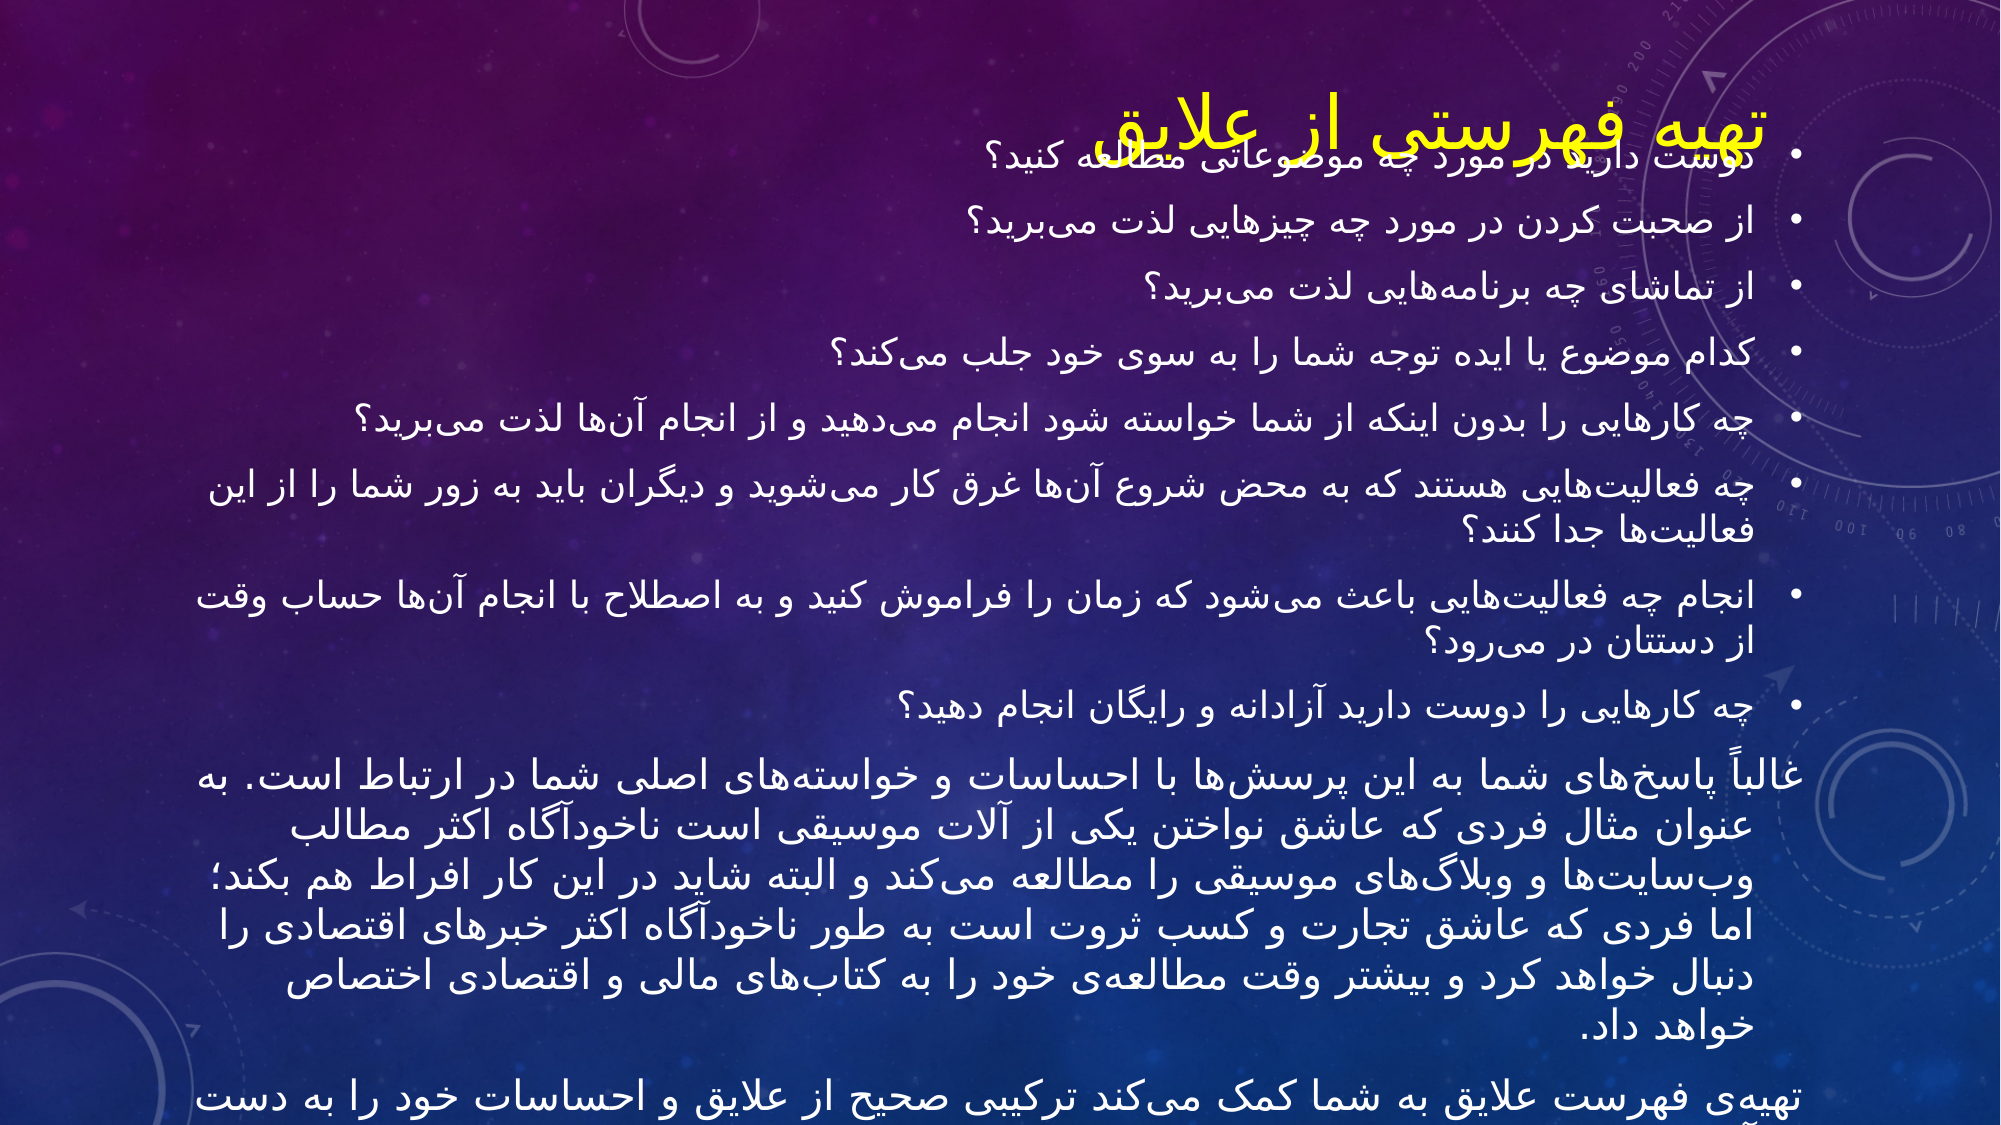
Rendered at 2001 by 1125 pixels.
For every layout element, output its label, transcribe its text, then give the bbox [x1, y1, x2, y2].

list دوست دارید در مورد چه موضوعاتی مطالعه کنید؟ از صحبت کردن در مورد چه چیزهایی لذت می‌برید؟ از تماشای چه برنامه‌هایی لذت می‌برید؟ کدام موضوع یا ایده توجه شما را به سوی خود جلب می‌کند؟ چه کارهایی را بدون اینکه از شما خواسته شود انجام می‌دهید و از انجام آن‌ها لذت می‌برید؟ چه فعالیت‌هایی هستند که به محض شروع آن‌ها غرق کار می‌شوید و دیگران باید به زور شما را از این فعالیت‌ها جدا کنند؟ انجام چه فعالیت‌هایی باعث می‌شود که زمان را فراموش کنید و به اصطلاح با انجام آن‌ها حساب وقت از دستتان در می‌رود؟ چه کارهایی را دوست دارید آزادانه و رایگان انجام دهید؟ غالباً پاسخ‌های شما به این پرسش‌ها با احساسات و خواسته‌های اصلی شما در ارتباط است. به عنوان مثال فردی که عاشق نواختن یکی از آلات موسیقی است ناخودآگاه اکثر مطالب وب‌سایت‌ها و وبلاگ‌های موسیقی را مطالعه می‌کند و البته شاید در این کار افراط هم بکند؛ اما فردی که عاشق تجارت و کسب ثروت است به طور ناخودآگاه اکثر خبرهای اقتصادی را دنبال خواهد کرد و بیشتر وقت مطالعه‌ی خود را به کتاب‌های مالی و اقتصادی اختصاص خواهد داد. تهیه‌ی فهرست علایق به شما کمک می‌کند ترکیبی صحیح از علایق و احساسات خود را به دست آورید. [155, 186, 1818, 981]
picture [0, 0, 2001, 1125]
title تهیه فهرستی از علایق [123, 0, 1786, 239]
